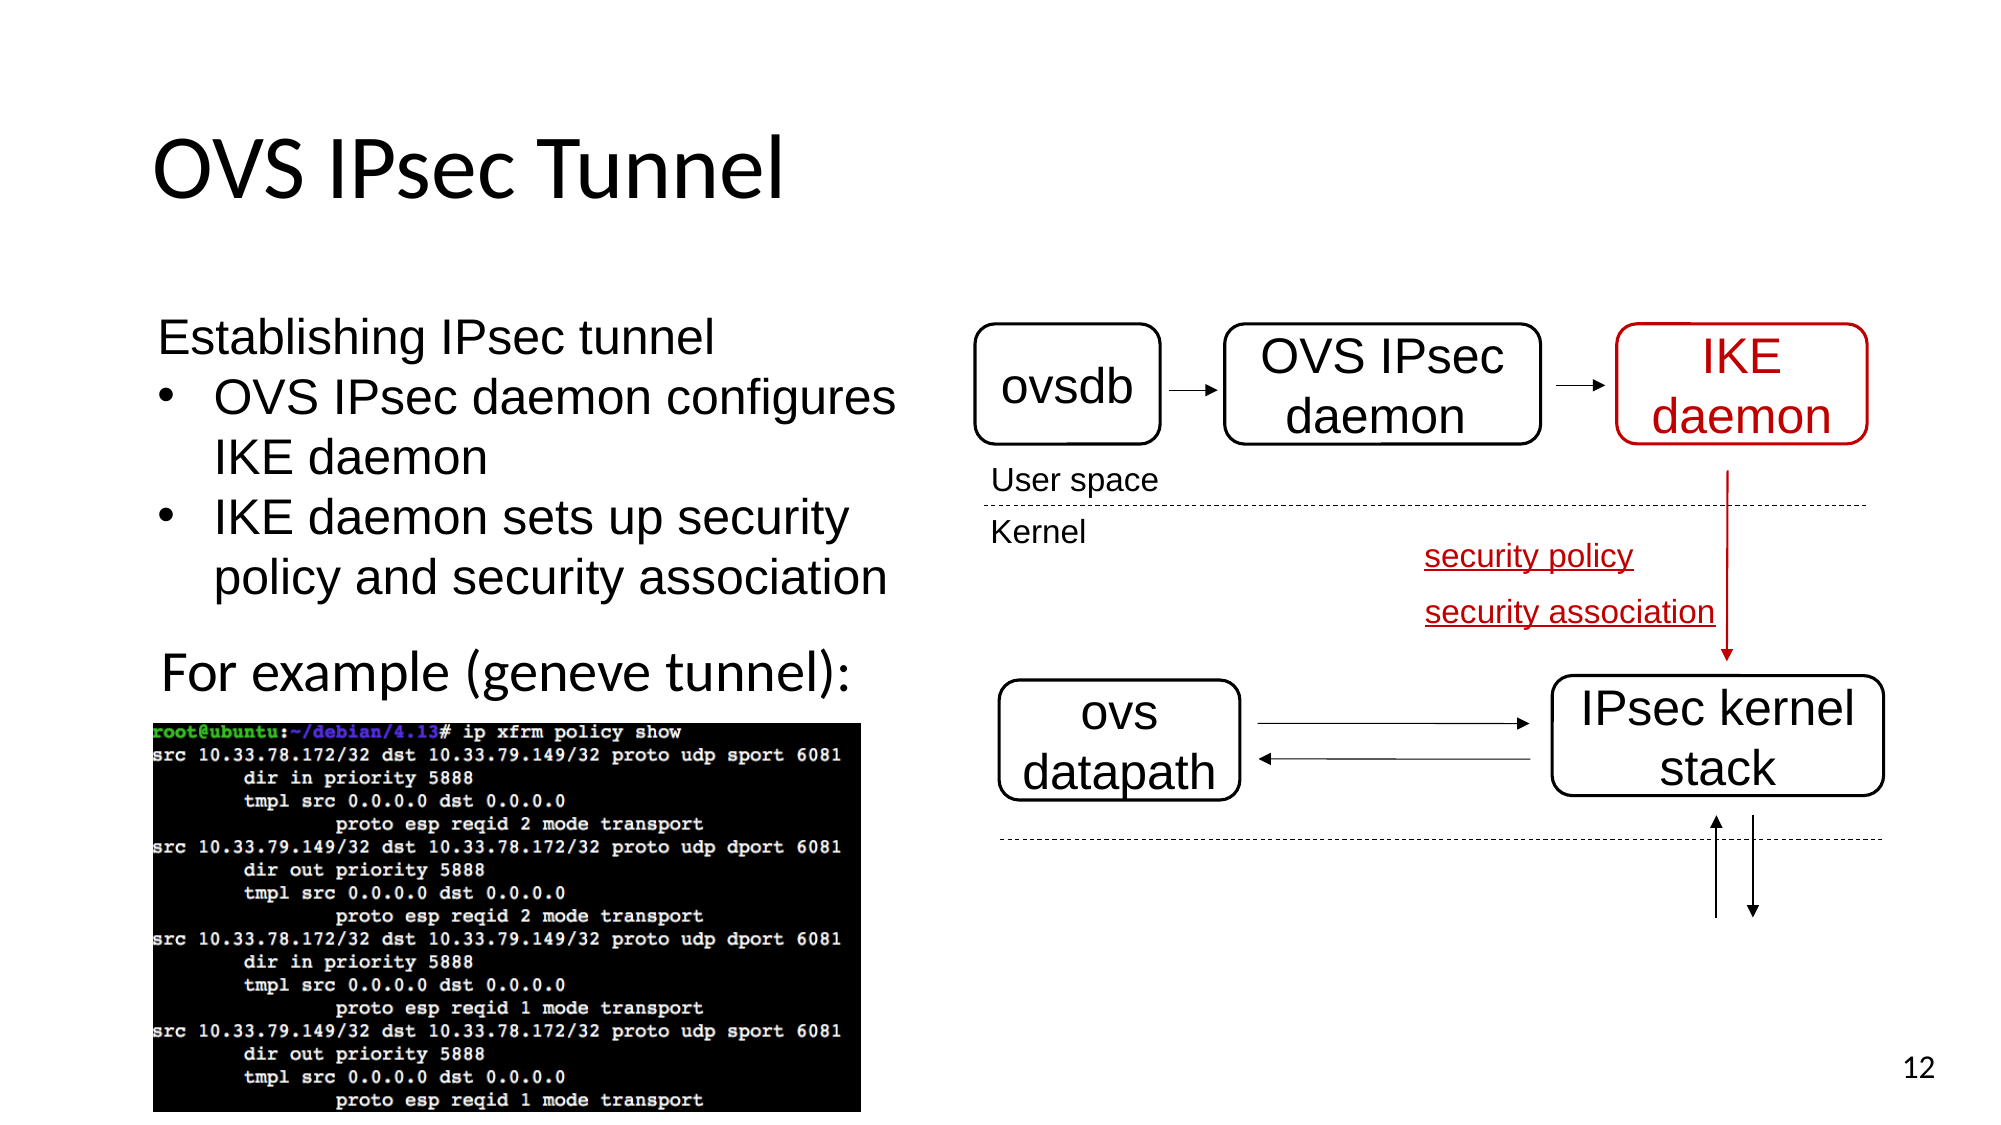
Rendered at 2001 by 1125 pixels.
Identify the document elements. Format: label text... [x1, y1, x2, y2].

title OVS IPsec Tunnel [137, 59, 1863, 278]
slide_number 12 [1500, 1035, 1951, 1096]
text_box Establishing IPsec tunnel OVS IPsec daemon configures IKE daemon IKE daemon sets up security policy and security association [142, 296, 932, 932]
picture [153, 722, 861, 1112]
text_box security policy [1409, 526, 1649, 582]
text_box For example (geneve tunnel): [146, 625, 867, 781]
text_box Kernel [975, 502, 1102, 558]
text_box ovs datapath [998, 678, 1241, 802]
text_box ovsdb [973, 322, 1162, 446]
text_box User space [976, 450, 1175, 505]
text_box OVS IPsec daemon [1223, 322, 1542, 446]
text_box IPsec kernel stack [1551, 674, 1885, 797]
text_box IKE daemon [1615, 322, 1869, 445]
text_box security association [1409, 582, 1726, 638]
